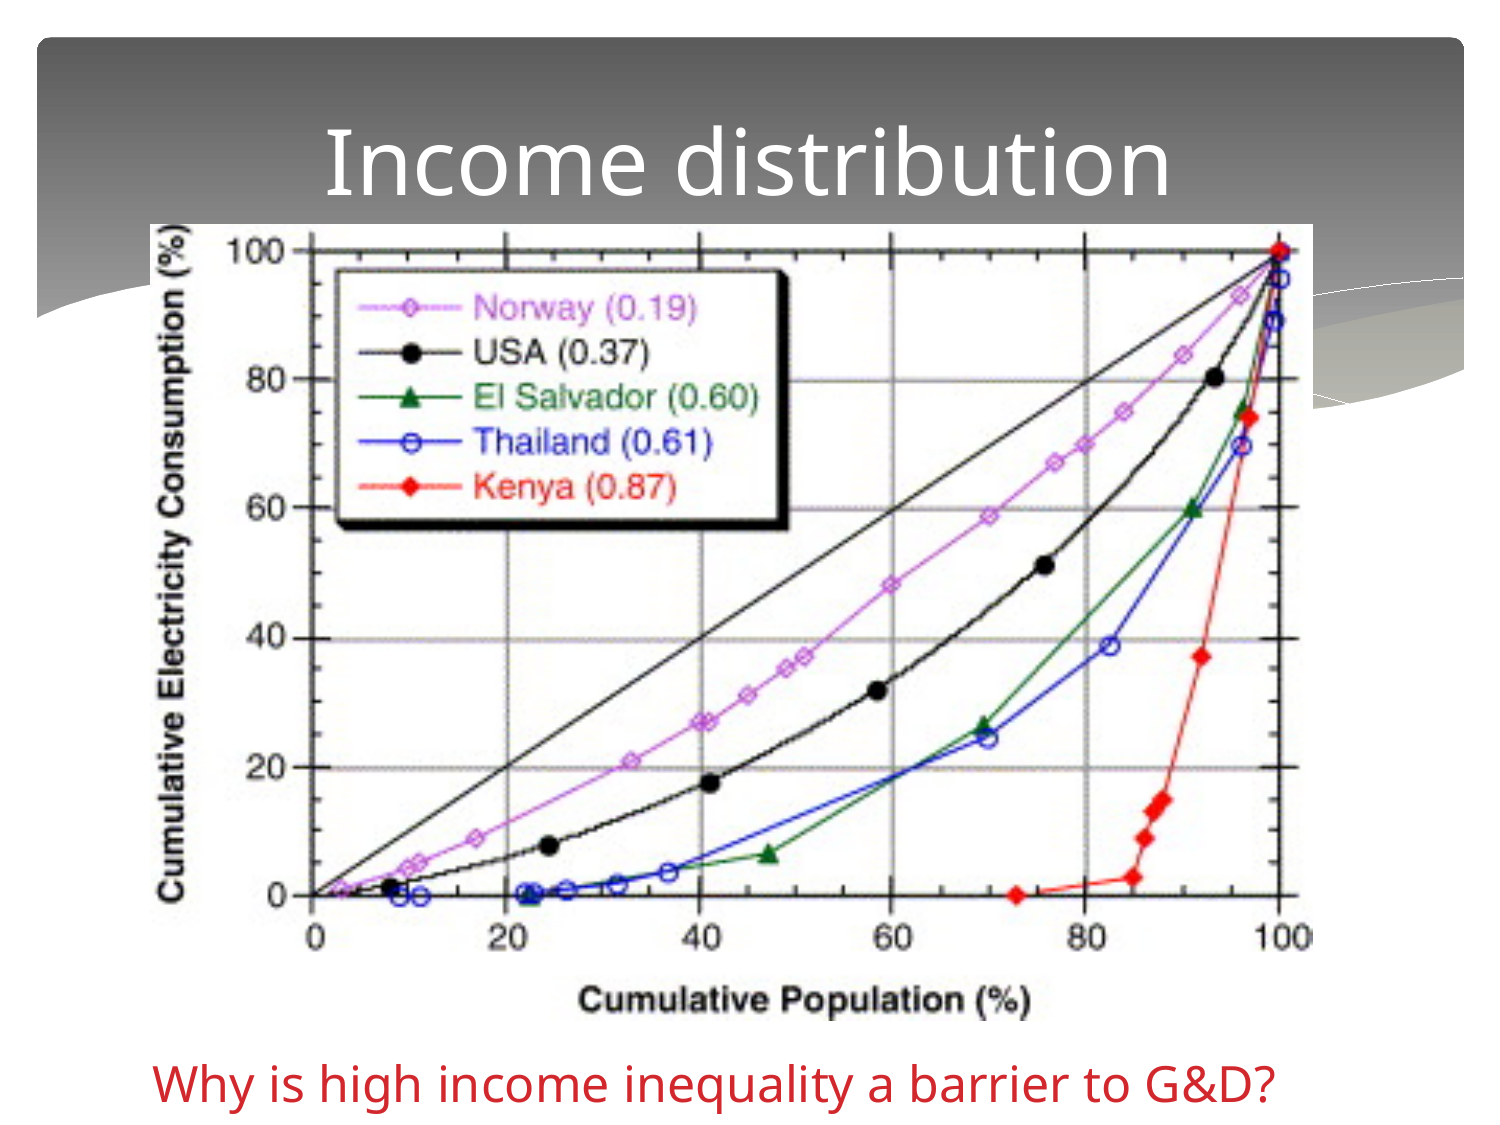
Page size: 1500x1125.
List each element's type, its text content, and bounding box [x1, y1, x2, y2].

list Why is high income inequality a barrier to G&D? [137, 1044, 1377, 1125]
picture [149, 224, 1313, 1022]
title Income distribution [75, 55, 1425, 261]
